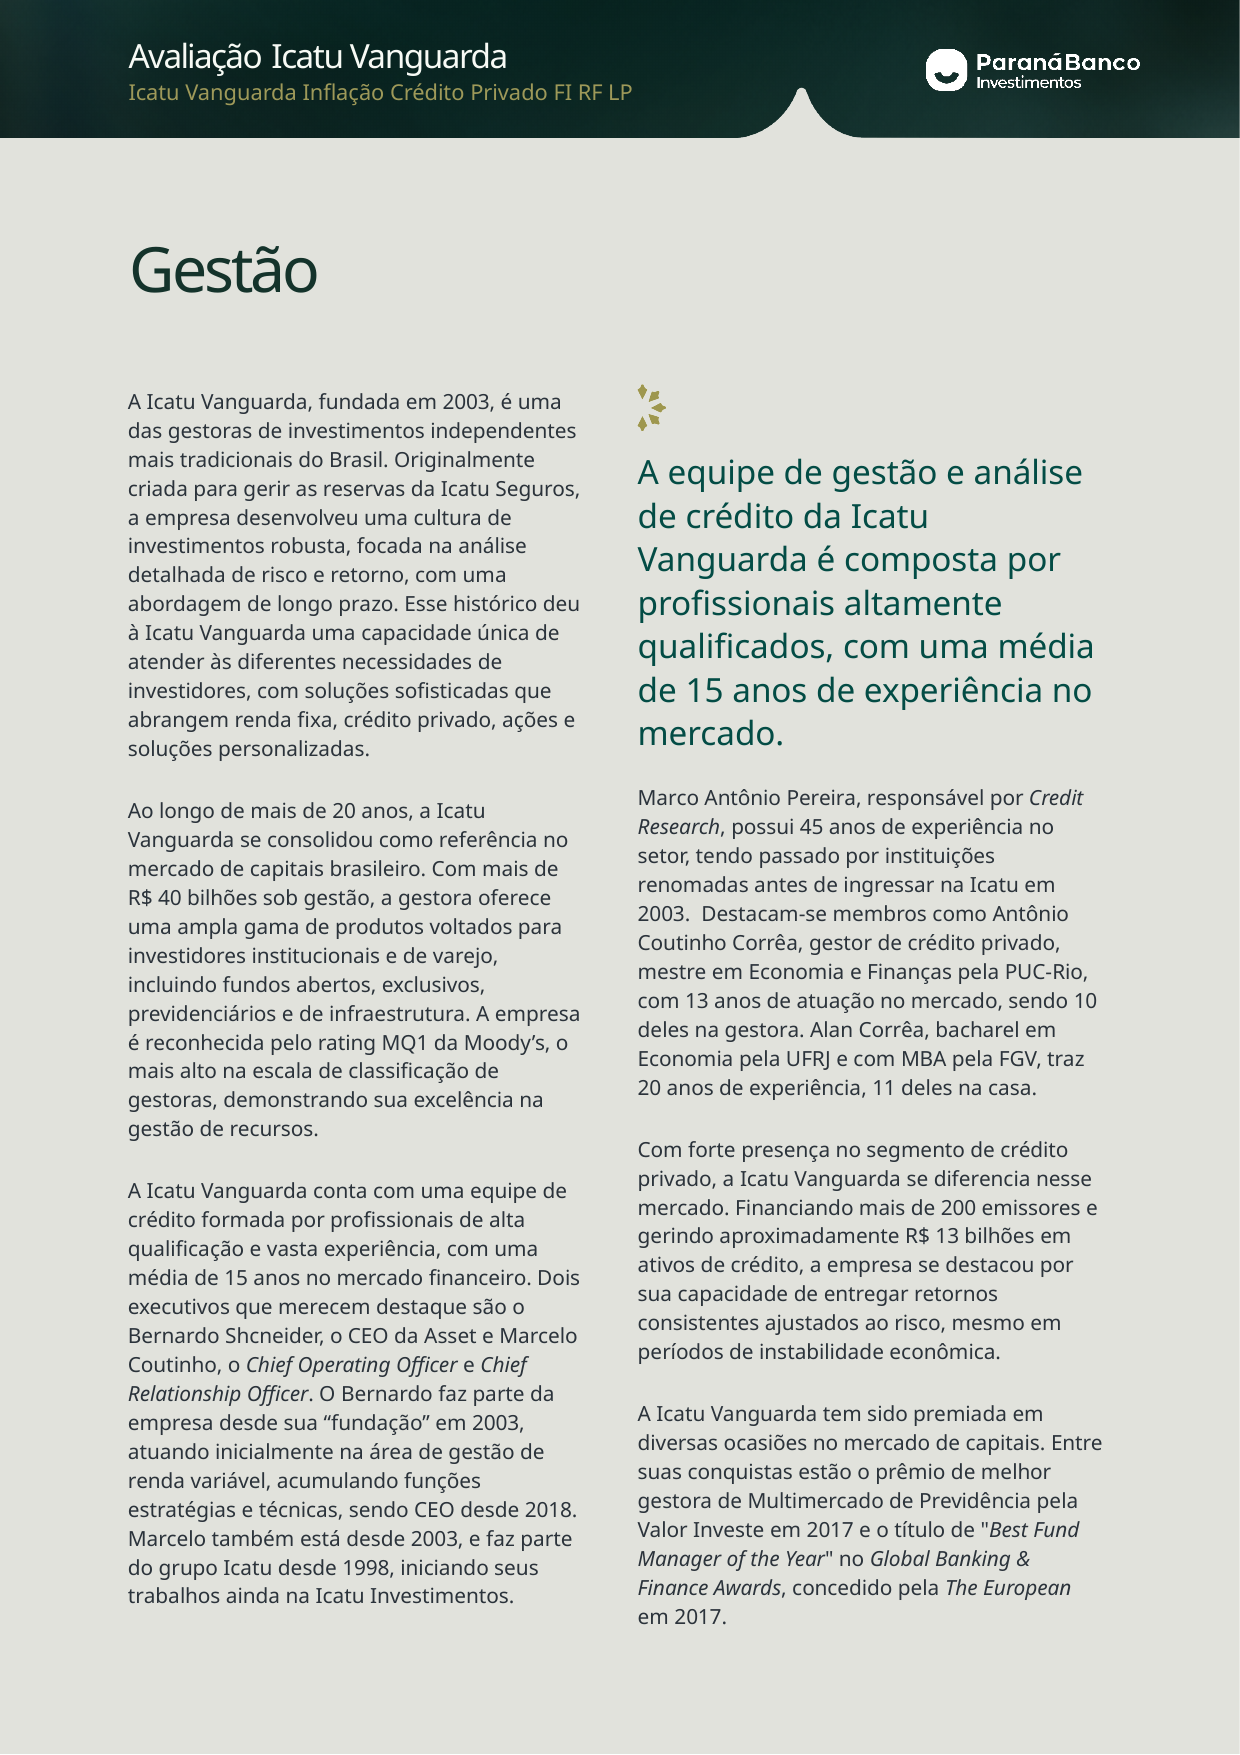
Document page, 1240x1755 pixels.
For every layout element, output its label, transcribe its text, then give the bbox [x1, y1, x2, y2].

text_box A equipe de gestão e análise de crédito da Icatu Vanguarda é composta por profissionais altamente qualificados, com uma média de 15 anos de experiência no mercado. [635, 445, 1110, 753]
picture [637, 384, 667, 432]
title Gestão [127, 139, 357, 382]
list A Icatu Vanguarda, fundada em 2003, é uma das gestoras de investimentos independentes mais tradicionais do Brasil. Originalmente criada para gerir as reservas da Icatu Seguros, a empresa desenvolveu uma cultura de investimentos robusta, focada na análise detalhada de risco e retorno, com uma abordagem de longo prazo. Esse histórico deu à Icatu Vanguarda uma capacidade única de atender às diferentes necessidades de investidores, com soluções sofisticadas que abrangem renda fixa, crédito privado, ações e soluções personalizadas. Ao longo de mais de 20 anos, a Icatu Vanguarda se consolidou como referência no mercado de capitais brasileiro. Com mais de R$ 40 bilhões sob gestão, a gestora oferece uma ampla gama de produtos voltados para investidores institucionais e de varejo, incluindo fundos abertos, exclusivos, previdenciários e de infraestrutura. A empresa é reconhecida pelo rating MQ1 da Moody’s, o mais alto na escala de classificação de gestoras, demonstrando sua excelência na gestão de recursos. A Icatu Vanguarda conta com uma equipe de crédito formada por profissionais de alta qualificação e vasta experiência, com uma média de 15 anos no mercado financeiro. Dois executivos que merecem destaque são o Bernardo Shcneider, o CEO da Asset e Marcelo Coutinho, o Chief Operating Officer e Chief Relationship Officer. O Bernardo faz parte da empresa desde sua “fundação” em 2003, atuando inicialmente na área de gestão de renda variável, acumulando funções estratégias e técnicas, sendo CEO desde 2018. Marcelo também está desde 2003, e faz parte do grupo Icatu desde 1998, iniciando seus trabalhos ainda na Icatu Investimentos. [127, 382, 602, 1609]
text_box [0, 0, 1240, 139]
text_box Marco Antônio Pereira, responsável por Credit Research, possui 45 anos de experiência no setor, tendo passado por instituições renomadas antes de ingressar na Icatu em 2003. Destacam-se membros como Antônio Coutinho Corrêa, gestor de crédito privado, mestre em Economia e Finanças pela PUC-Rio, com 13 anos de atuação no mercado, sendo 10 deles na gestora. Alan Corrêa, bacharel em Economia pela UFRJ e com MBA pela FGV, traz 20 anos de experiência, 11 deles na casa. Com forte presença no segmento de crédito privado, a Icatu Vanguarda se diferencia nesse mercado. Financiando mais de 200 emissores e gerindo aproximadamente R$ 13 bilhões em ativos de crédito, a empresa se destacou por sua capacidade de entregar retornos consistentes ajustados ao risco, mesmo em períodos de instabilidade econômica. A Icatu Vanguarda tem sido premiada em diversas ocasiões no mercado de capitais. Entre suas conquistas estão o prêmio de melhor gestora de Multimercado de Previdência pela Valor Investe em 2017 e o título de "Best Fund Manager of the Year" no Global Banking & Finance Awards, concedido pela The European em 2017. [635, 778, 1110, 1660]
